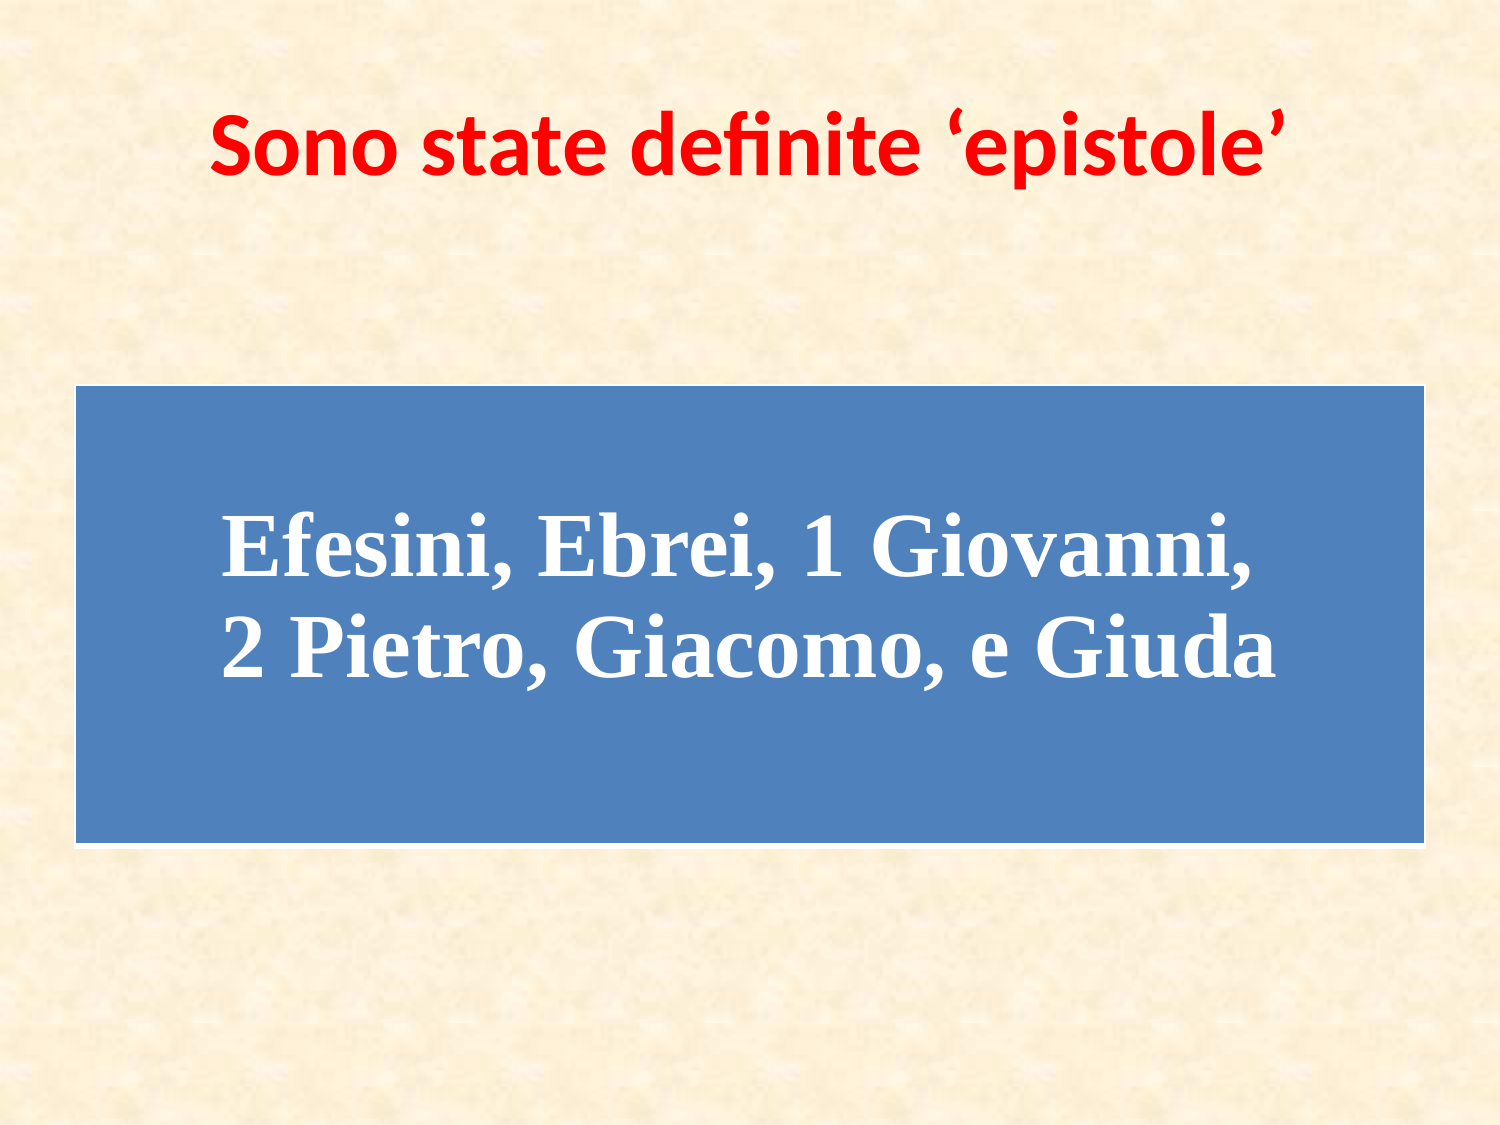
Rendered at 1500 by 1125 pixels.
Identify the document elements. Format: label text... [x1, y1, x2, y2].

table_header Efesini, Ebrei, 1 Giovanni, 2 Pietro, Giacomo, e Giuda [76, 386, 1424, 843]
picture [0, 0, 1500, 1125]
title Sono state definite ‘epistole’ [75, 45, 1425, 233]
